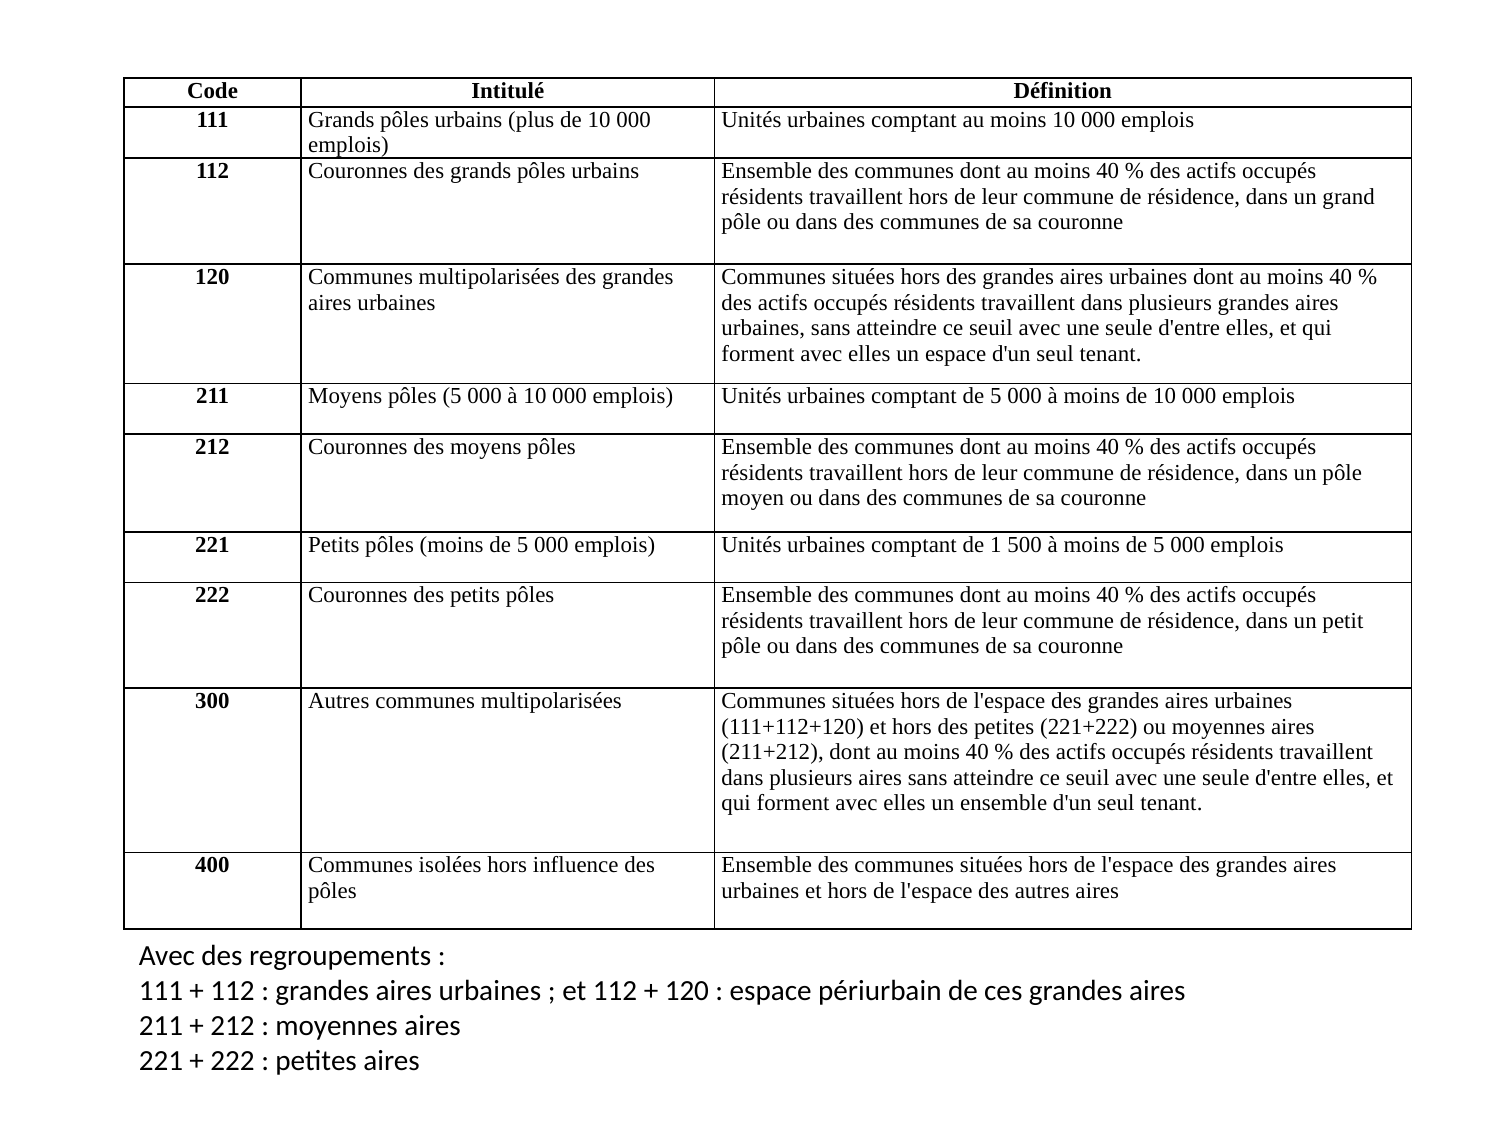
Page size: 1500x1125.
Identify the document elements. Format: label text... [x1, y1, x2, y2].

text_box Avec des regroupements : 111 + 112 : grandes aires urbaines ; et 112 + 120 : espace périurbain de ces grandes aires 211 + 212 : moyennes aires 221 + 222 : petites aires [123, 928, 1412, 1084]
table_cell Autres communes multipolarisées [302, 689, 714, 852]
table_cell Ensemble des communes dont au moins 40 % des actifs occupés résidents travaillent hors de leur commune de résidence, dans un pôle moyen ou dans des communes de sa couronne [715, 435, 1411, 531]
table_cell Couronnes des petits pôles [302, 583, 714, 687]
table_cell Moyens pôles (5 000 à 10 000 emplois) [302, 384, 714, 433]
table_cell Grands pôles urbains (plus de 10 000 emplois) [302, 108, 714, 157]
table_cell Petits pôles (moins de 5 000 emplois) [302, 533, 714, 582]
table_cell Ensemble des communes dont au moins 40 % des actifs occupés résidents travaillent hors de leur commune de résidence, dans un petit pôle ou dans des communes de sa couronne [715, 583, 1411, 687]
table_cell 300 [125, 689, 300, 852]
table_cell 212 [125, 435, 300, 531]
table_header Intitulé [302, 79, 714, 106]
table_cell 112 [125, 159, 300, 263]
table_cell Unités urbaines comptant de 1 500 à moins de 5 000 emplois [715, 533, 1411, 582]
table_cell Ensemble des communes dont au moins 40 % des actifs occupés résidents travaillent hors de leur commune de résidence, dans un grand pôle ou dans des communes de sa couronne [715, 159, 1411, 263]
table_cell Communes multipolarisées des grandes aires urbaines [302, 265, 714, 383]
table_cell Communes situées hors des grandes aires urbaines dont au moins 40 % des actifs occupés résidents travaillent dans plusieurs grandes aires urbaines, sans atteindre ce seuil avec une seule d'entre elles, et qui forment avec elles un espace d'un seul tenant. [715, 265, 1411, 383]
table_cell Unités urbaines comptant au moins 10 000 emplois [715, 108, 1411, 157]
table_cell 222 [125, 583, 300, 687]
table_cell Couronnes des grands pôles urbains [302, 159, 714, 263]
table_header Définition [715, 79, 1411, 106]
table_cell Unités urbaines comptant de 5 000 à moins de 10 000 emplois [715, 384, 1411, 433]
table_cell 221 [125, 533, 300, 582]
table_cell Couronnes des moyens pôles [302, 435, 714, 531]
table_cell 400 [125, 853, 300, 928]
table_cell Communes isolées hors influence des pôles [302, 853, 714, 928]
table_cell 111 [125, 108, 300, 157]
table_cell 211 [125, 384, 300, 433]
table_cell Ensemble des communes situées hors de l'espace des grandes aires urbaines et hors de l'espace des autres aires [715, 853, 1411, 928]
table_cell Communes situées hors de l'espace des grandes aires urbaines (111+112+120) et hors des petites (221+222) ou moyennes aires (211+212), dont au moins 40 % des actifs occupés résidents travaillent dans plusieurs aires sans atteindre ce seuil avec une seule d'entre elles, et qui forment avec elles un ensemble d'un seul tenant. [715, 689, 1411, 852]
table_cell 120 [125, 265, 300, 383]
table_header Code [125, 79, 300, 106]
